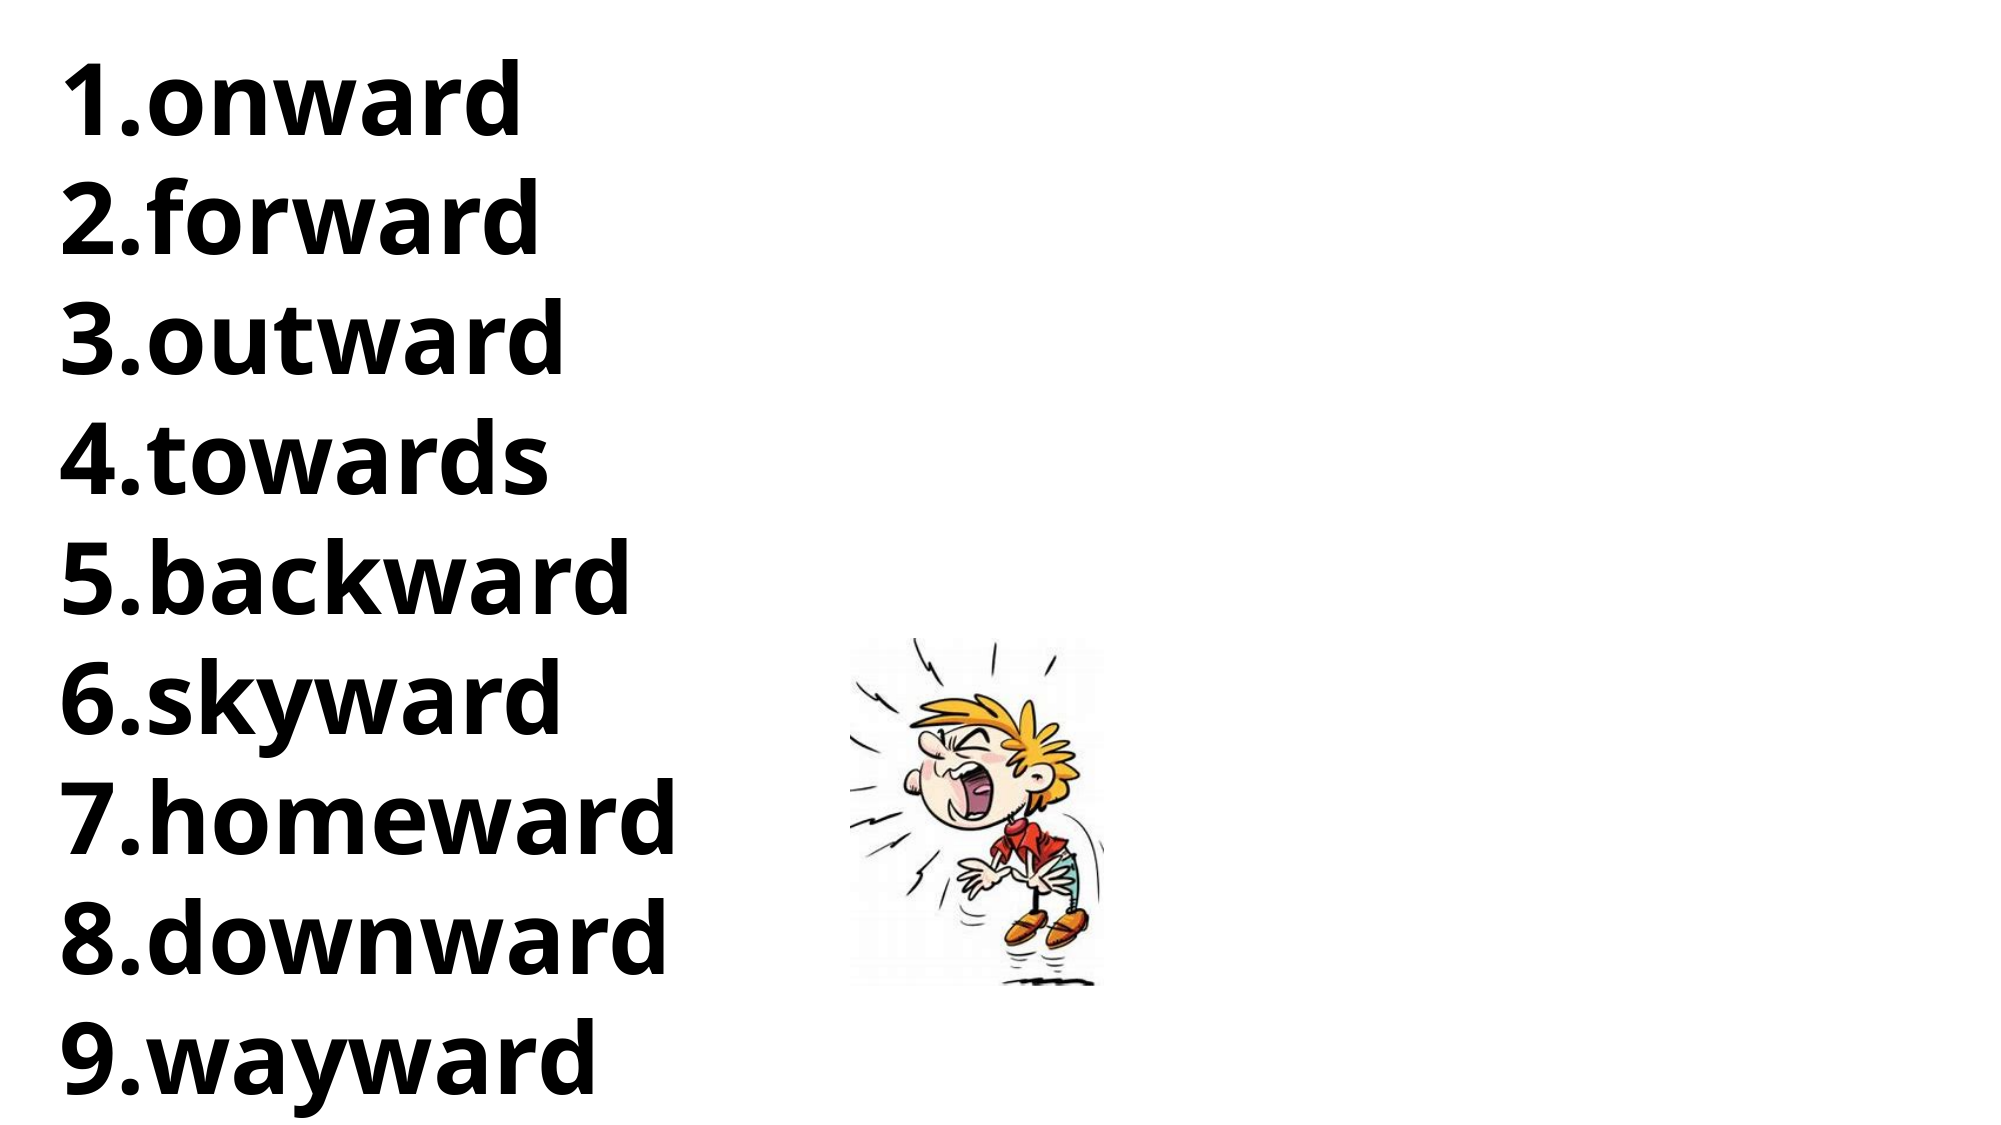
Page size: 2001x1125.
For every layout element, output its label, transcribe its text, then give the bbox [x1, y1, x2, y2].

picture [850, 638, 1104, 987]
text_box onward forward outward towards backward skyward homeward downward wayward [44, 27, 923, 1122]
